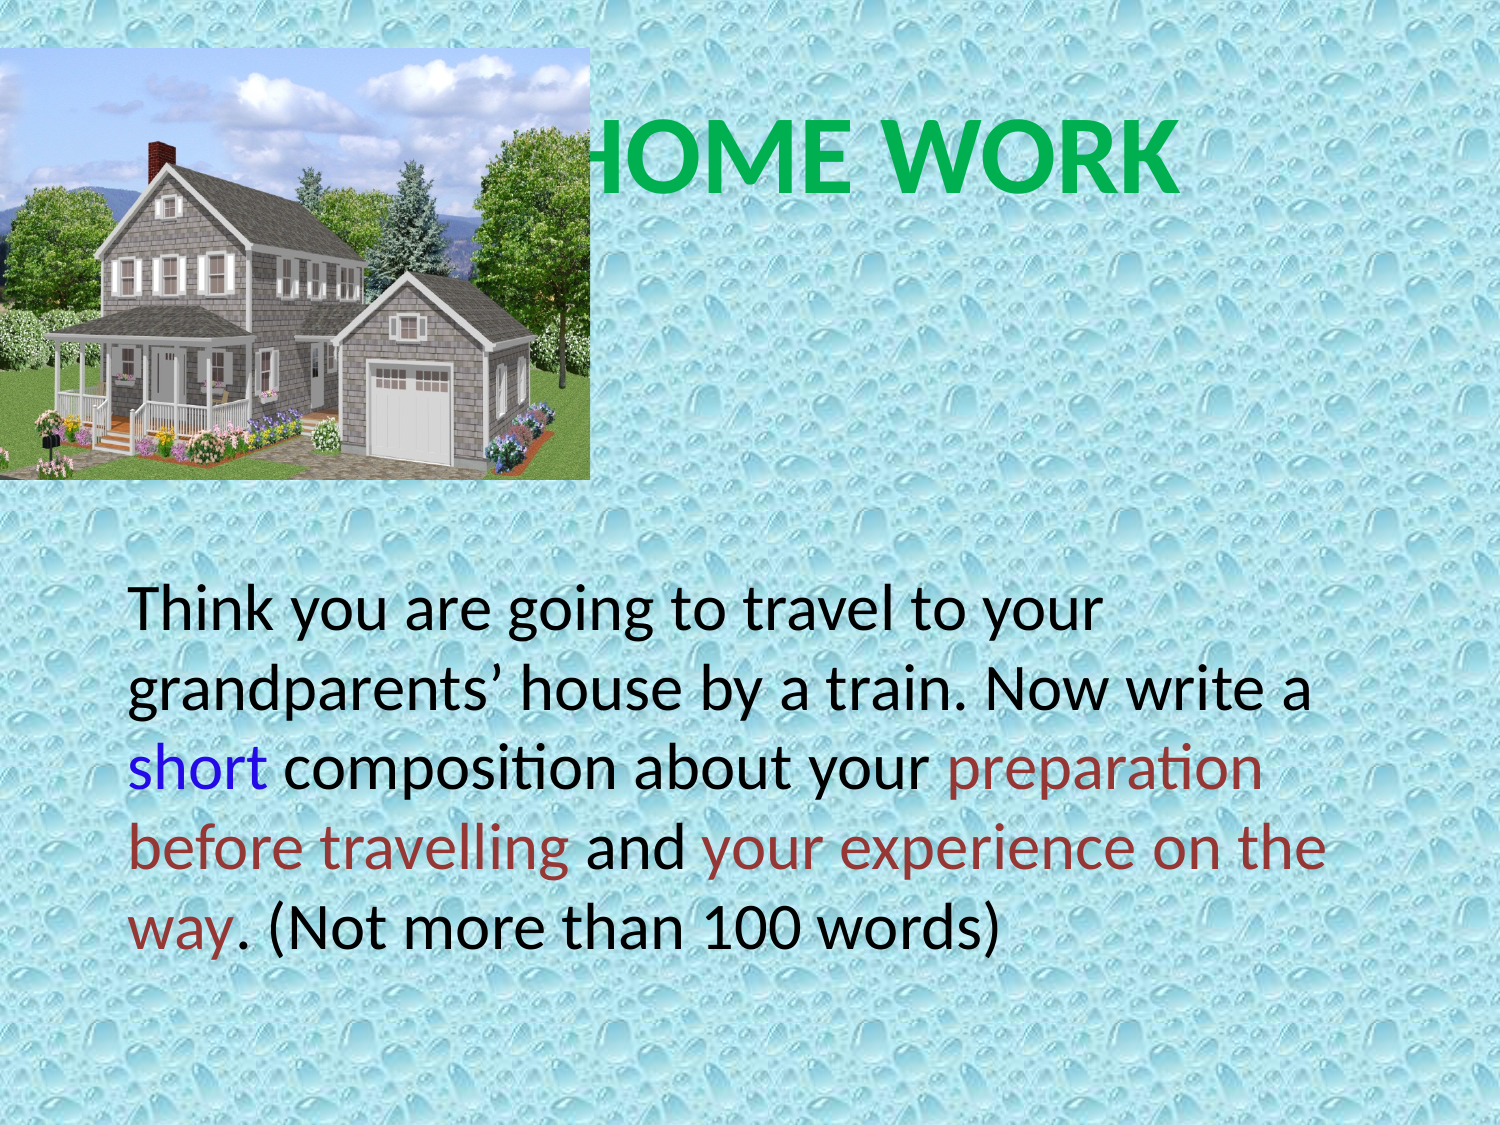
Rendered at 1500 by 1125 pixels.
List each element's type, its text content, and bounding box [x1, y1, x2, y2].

text_box HOME WORK [595, 73, 1197, 224]
text_box Think you are going to travel to your grandparents’ house by a train. Now write a short composition about your preparation before travelling and your experience on the way. (Not more than 100 words) [112, 555, 1388, 971]
picture [0, 0, 1500, 1125]
